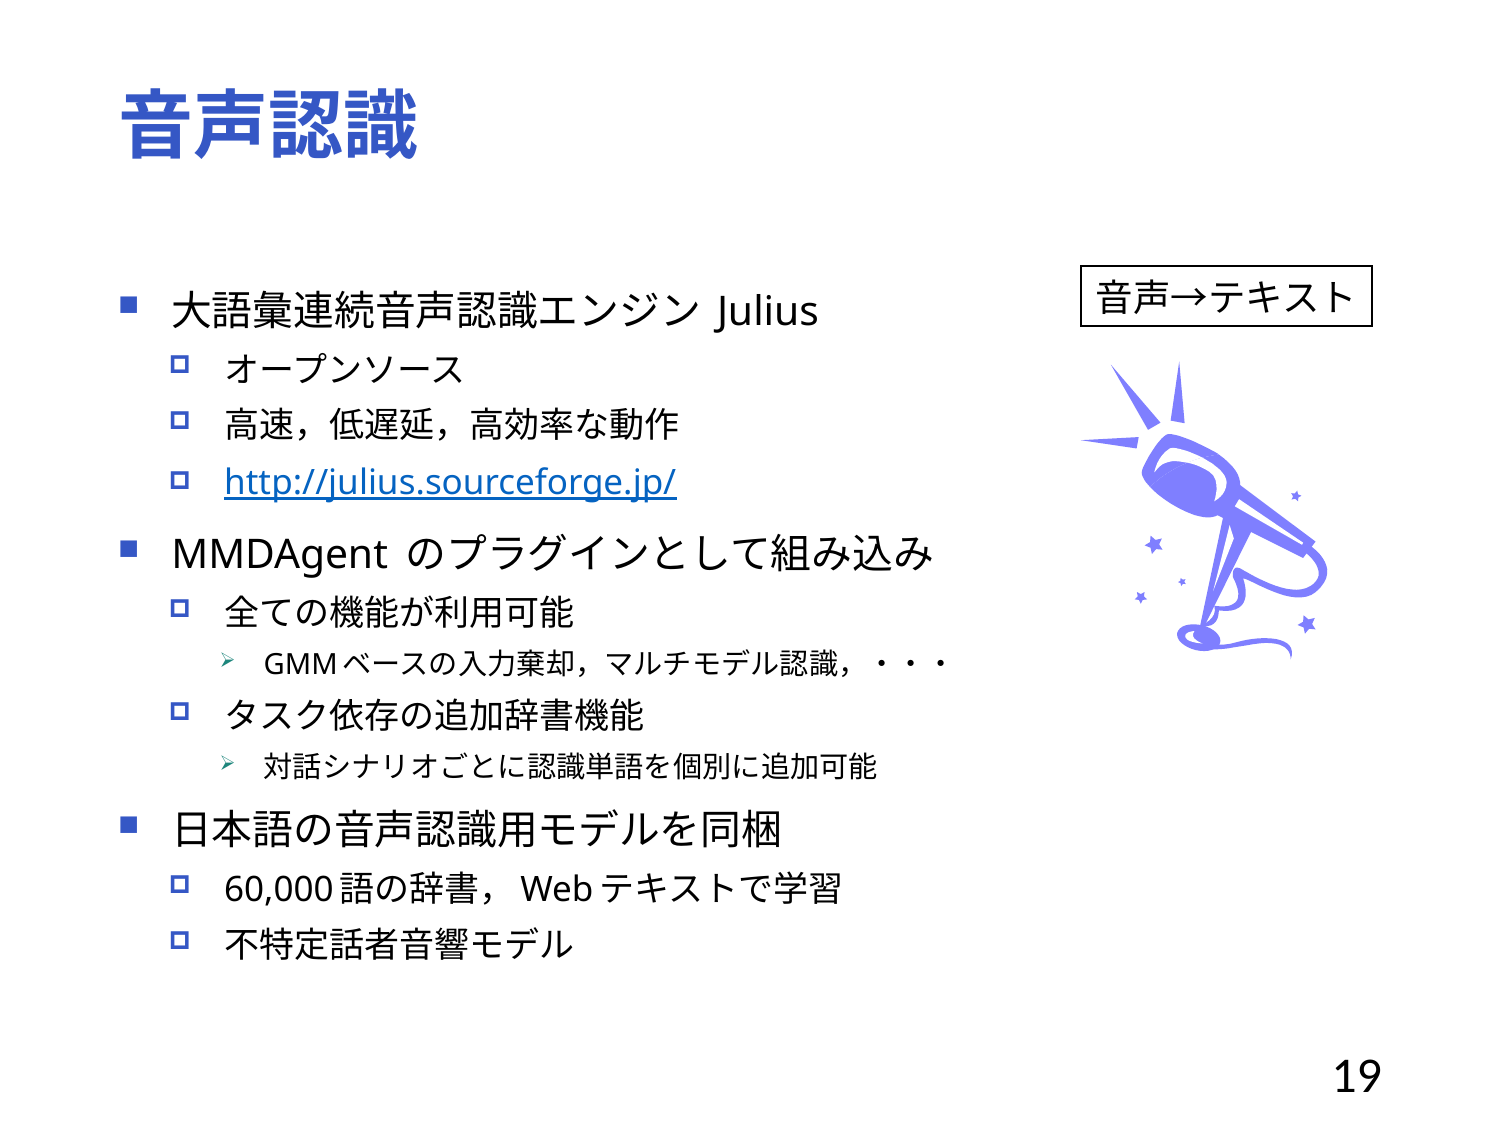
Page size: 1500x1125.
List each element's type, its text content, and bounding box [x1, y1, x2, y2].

picture [1080, 361, 1347, 660]
title 音声認識 [103, 19, 1397, 237]
text_box 音声→テキスト [1080, 265, 1373, 327]
list 大語彙連続音声認識エンジン Julius オープンソース 高速，低遅延，高効率な動作 http://julius.sourceforge.jp/ MMDAgent のプラグインとして組み込み 全ての機能が利用可能 GMMベースの入力棄却，マルチモデル認識，・・・ タスク依存の追加辞書機能 対話シナリオごとに認識単語を個別に追加可能 日本語の音声認識用モデルを同梱 60,000語の辞書，Webテキストで学習 不特定話者音響モデル [103, 267, 1397, 981]
slide_number 19 [1059, 1042, 1397, 1103]
